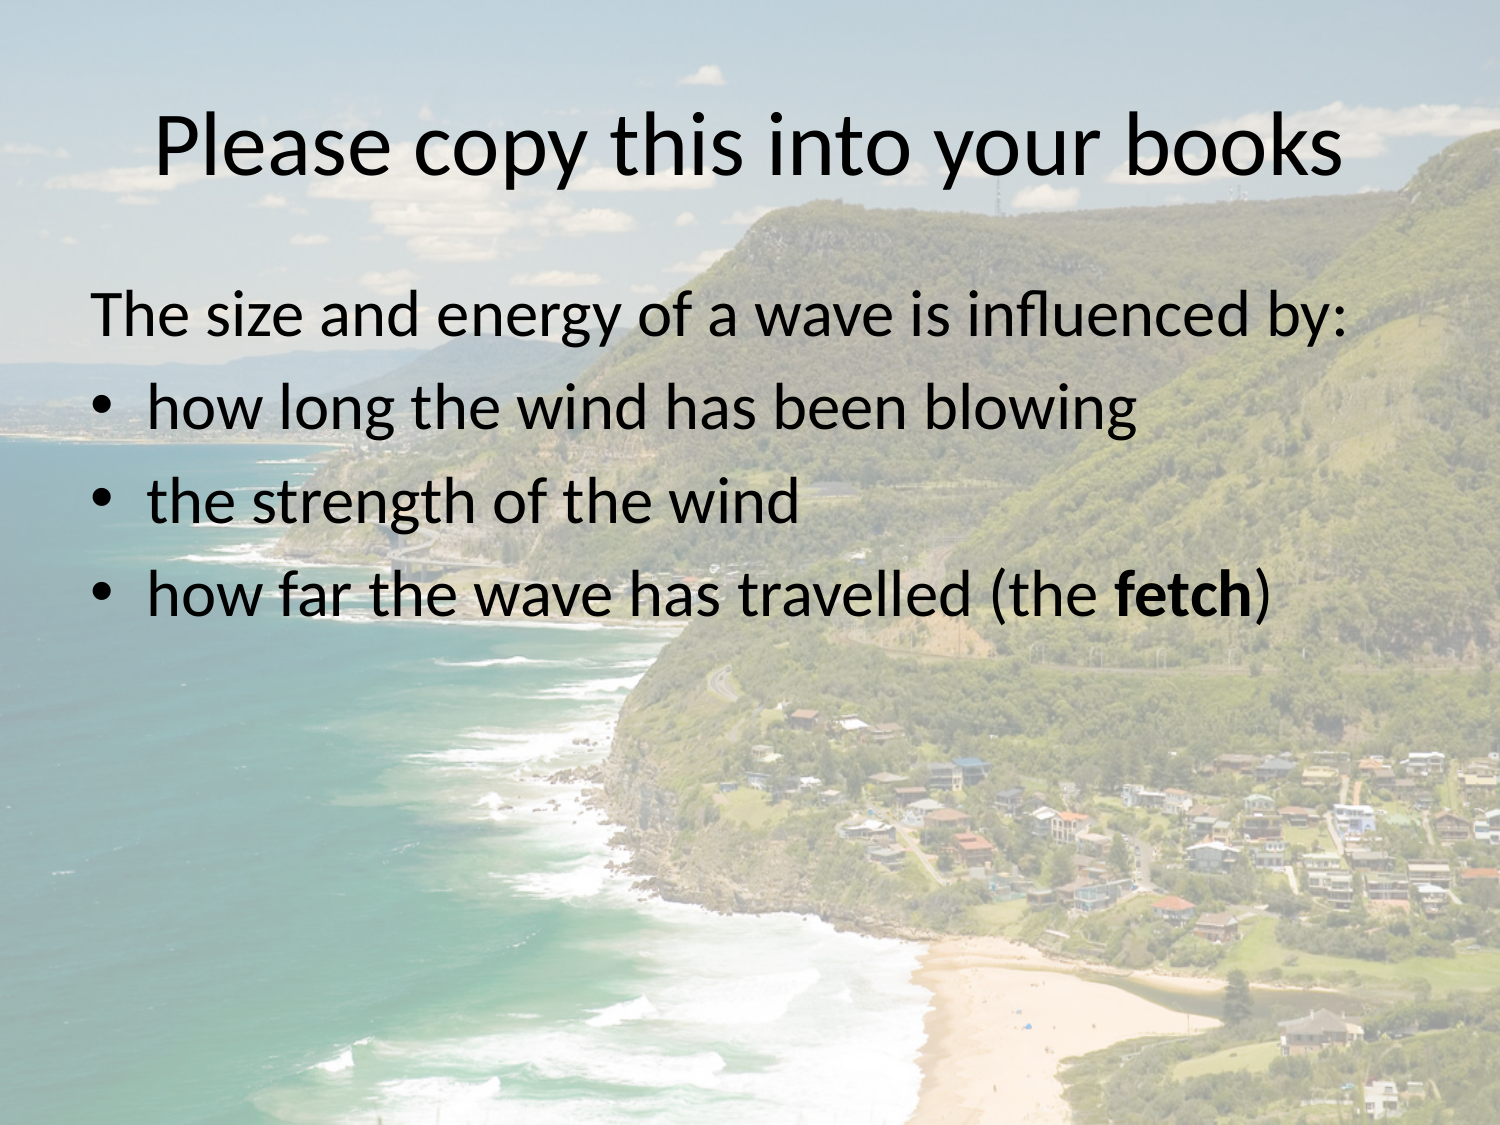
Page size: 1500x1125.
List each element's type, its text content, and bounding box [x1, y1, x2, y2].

list The size and energy of a wave is influenced by: how long the wind has been blowing the strength of the wind how far the wave has travelled (the fetch) [75, 262, 1425, 1005]
title Please copy this into your books [75, 45, 1425, 233]
